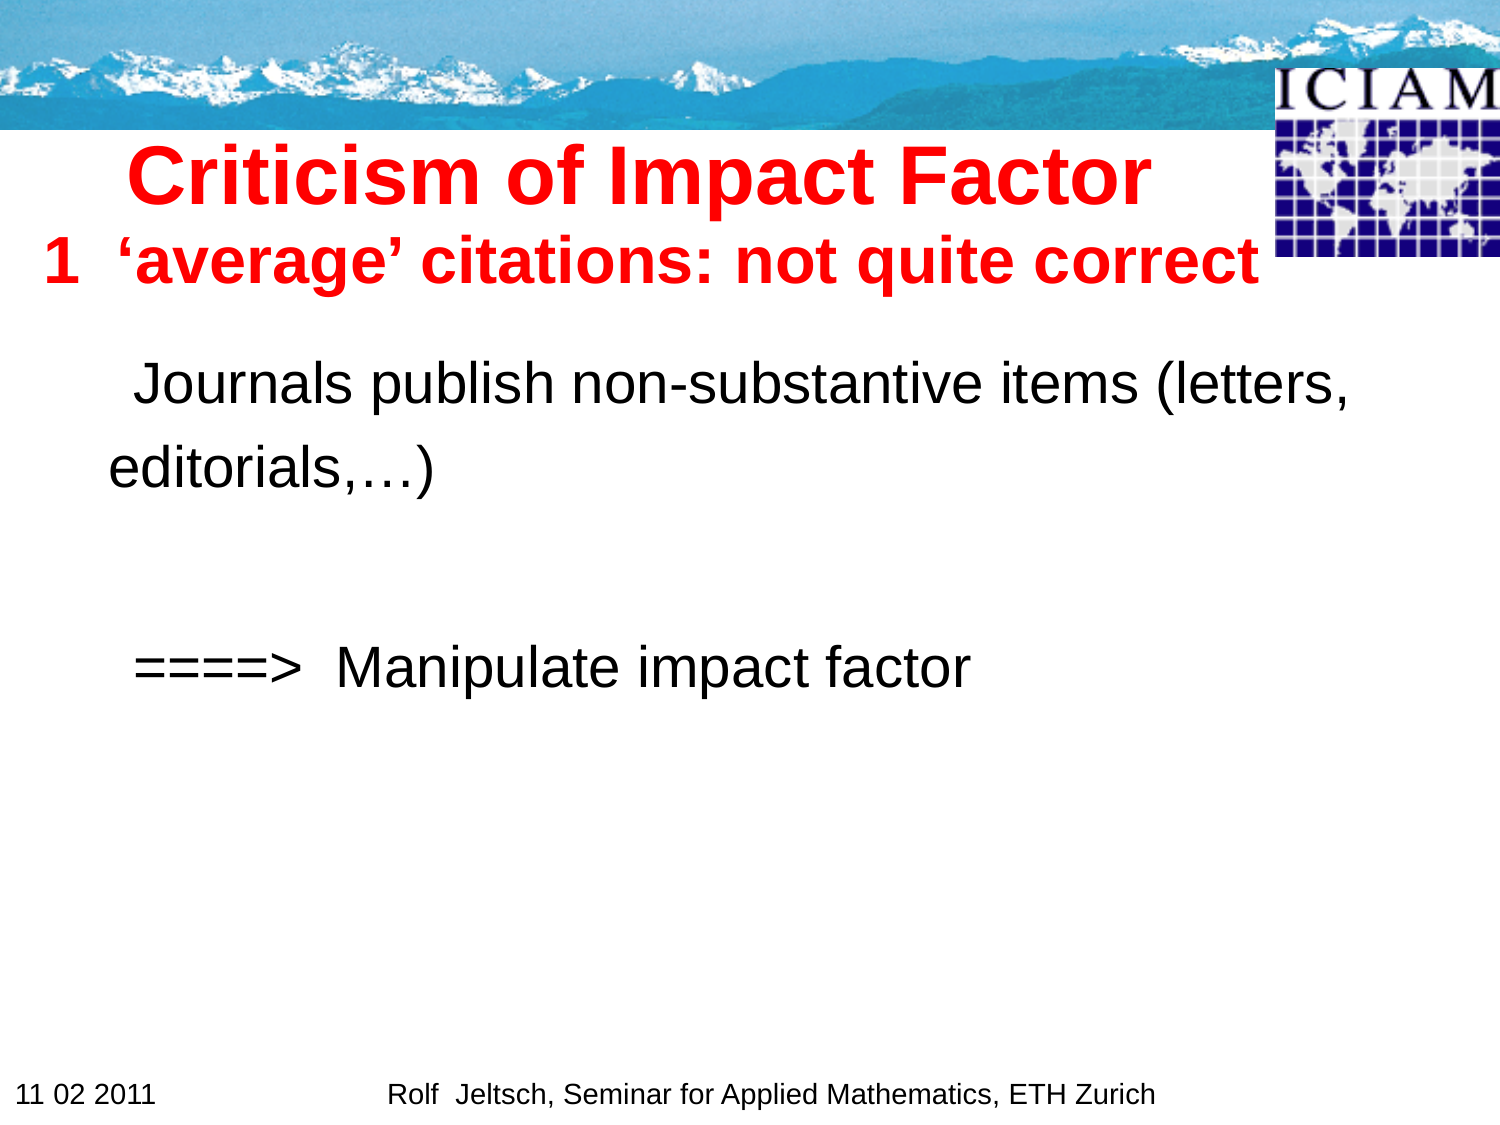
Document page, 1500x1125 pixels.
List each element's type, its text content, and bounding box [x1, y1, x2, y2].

picture [1275, 68, 1500, 257]
title Criticism of Impact Factor 1 ‘average’ citations: not quite correct [0, 141, 1282, 288]
list Journals publish non-substantive items (letters, editorials,…) ====> Manipulate impact factor [37, 324, 1500, 1125]
